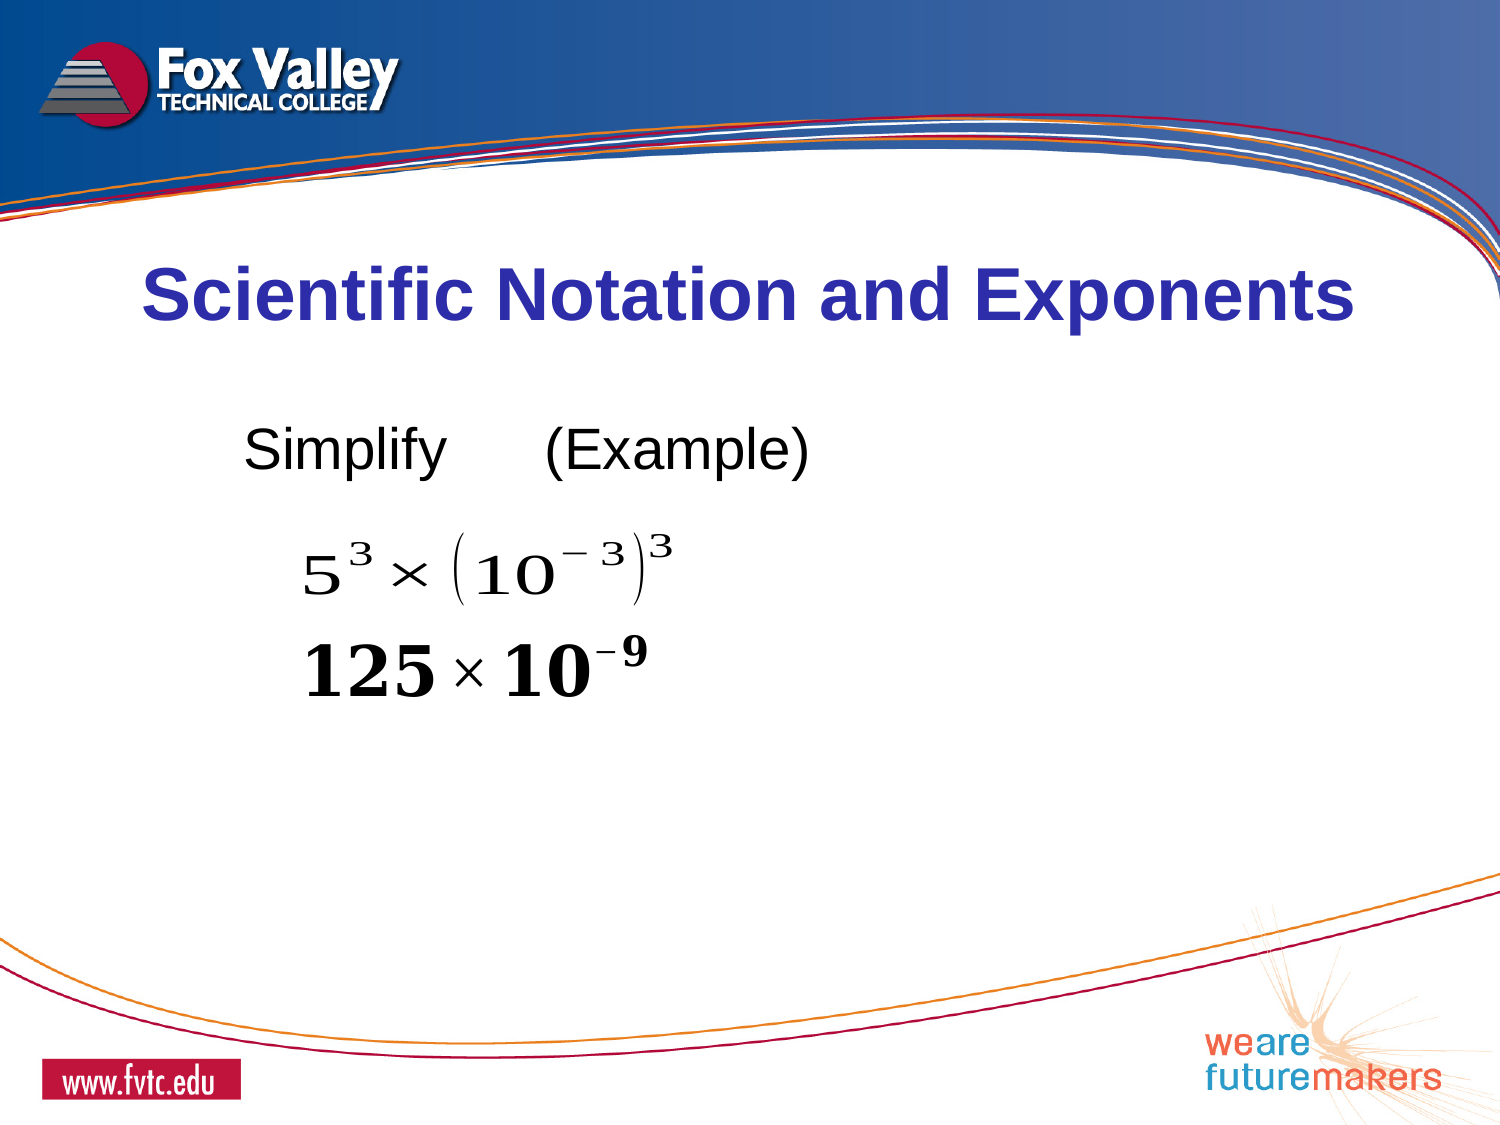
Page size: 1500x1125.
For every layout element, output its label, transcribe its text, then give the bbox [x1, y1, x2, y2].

text_box Scientific Notation and Exponents [126, 237, 1374, 343]
picture [0, 0, 1500, 1125]
